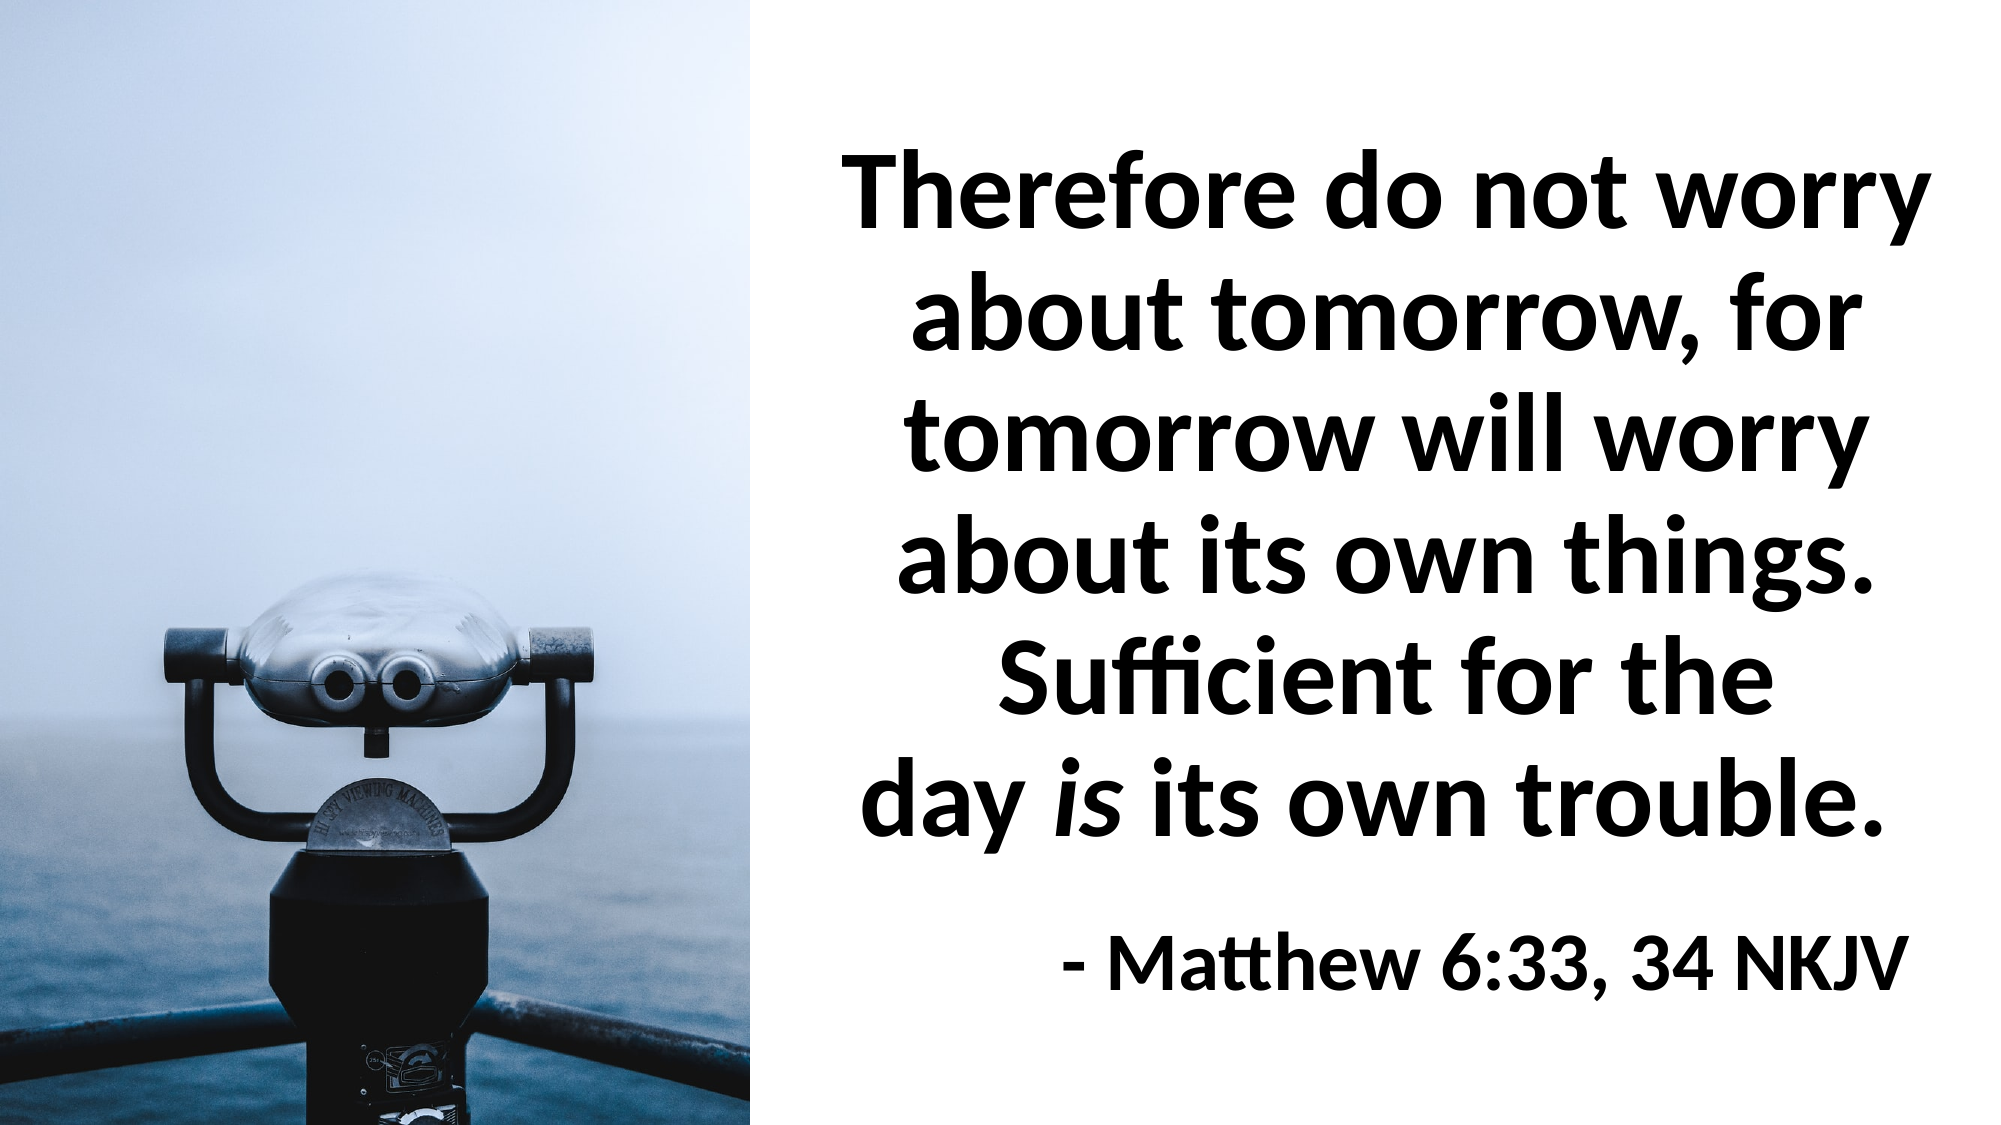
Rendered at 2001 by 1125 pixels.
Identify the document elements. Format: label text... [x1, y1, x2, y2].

title Therefore do not worry about tomorrow, for tomorrow will worry about its own things. Sufficient for the day is its own trouble. [825, 387, 1950, 605]
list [0, 0, 750, 1125]
text_box - Matthew 6:33, 34 NKJV [1046, 900, 1947, 1015]
